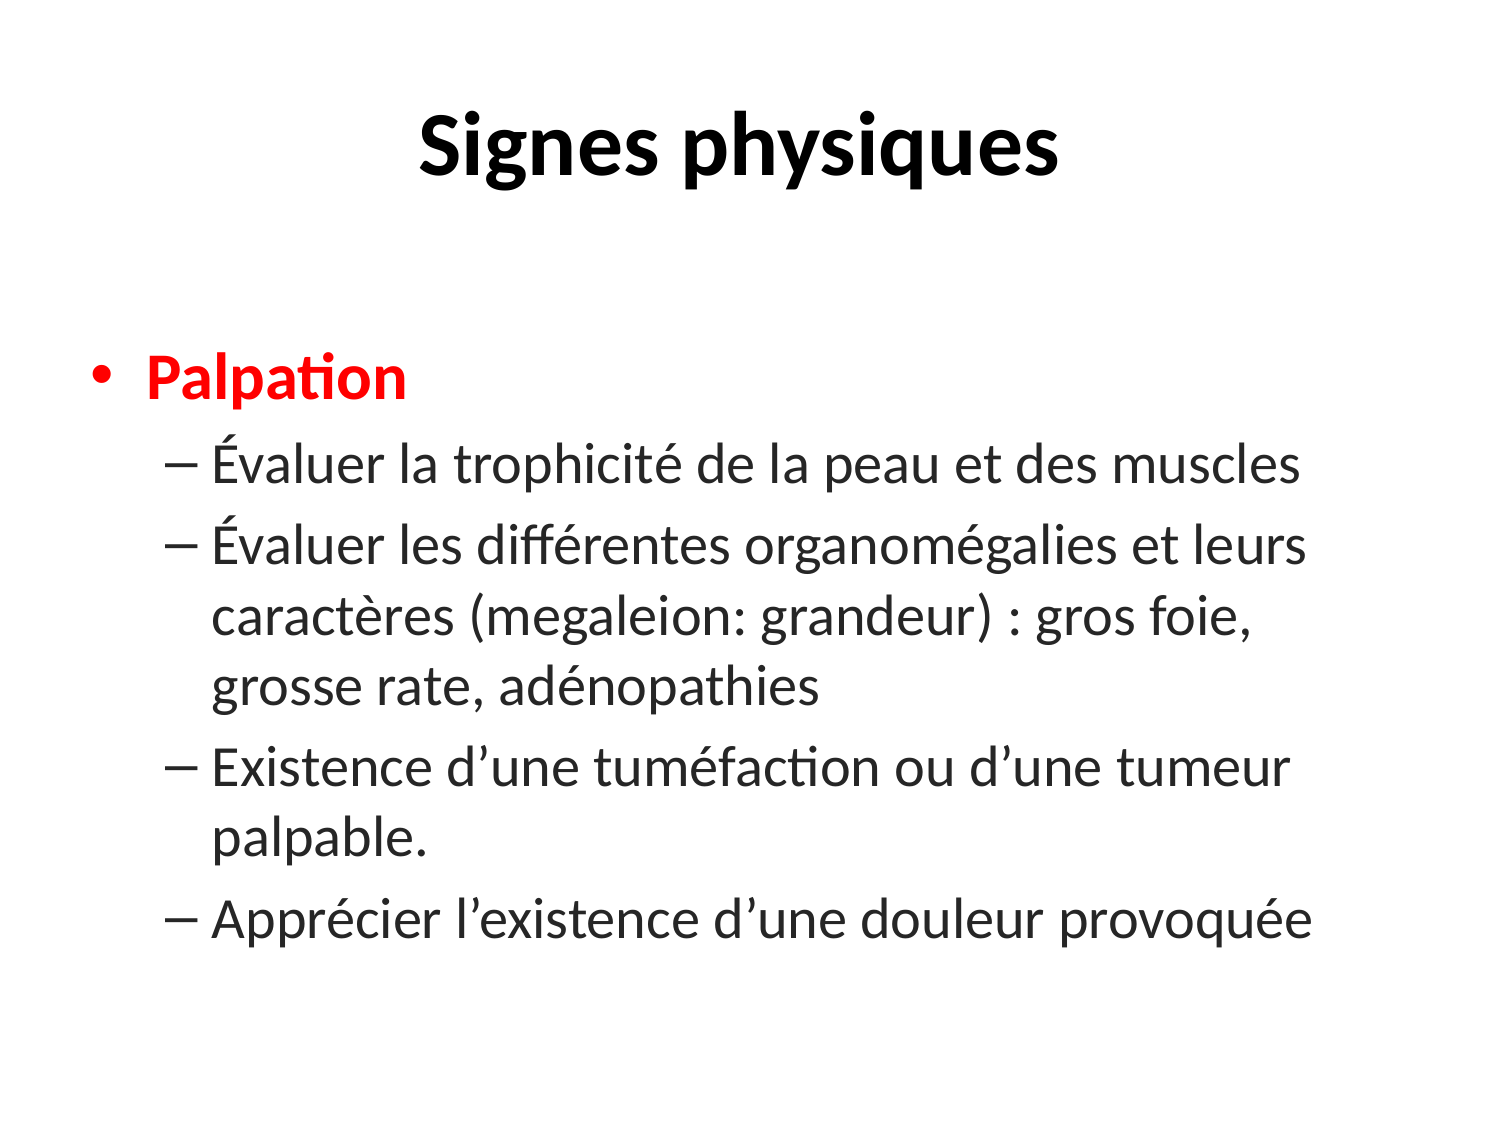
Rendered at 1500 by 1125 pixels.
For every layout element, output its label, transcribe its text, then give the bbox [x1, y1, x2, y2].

list Palpation Évaluer la trophicité de la peau et des muscles Évaluer les différentes organomégalies et leurs caractères (megaleion: grandeur) : gros foie, grosse rate, adénopathies Existence d’une tuméfaction ou d’une tumeur palpable. Apprécier l’existence d’une douleur provoquée [75, 285, 1425, 1125]
title Signes physiques [75, 45, 1425, 233]
